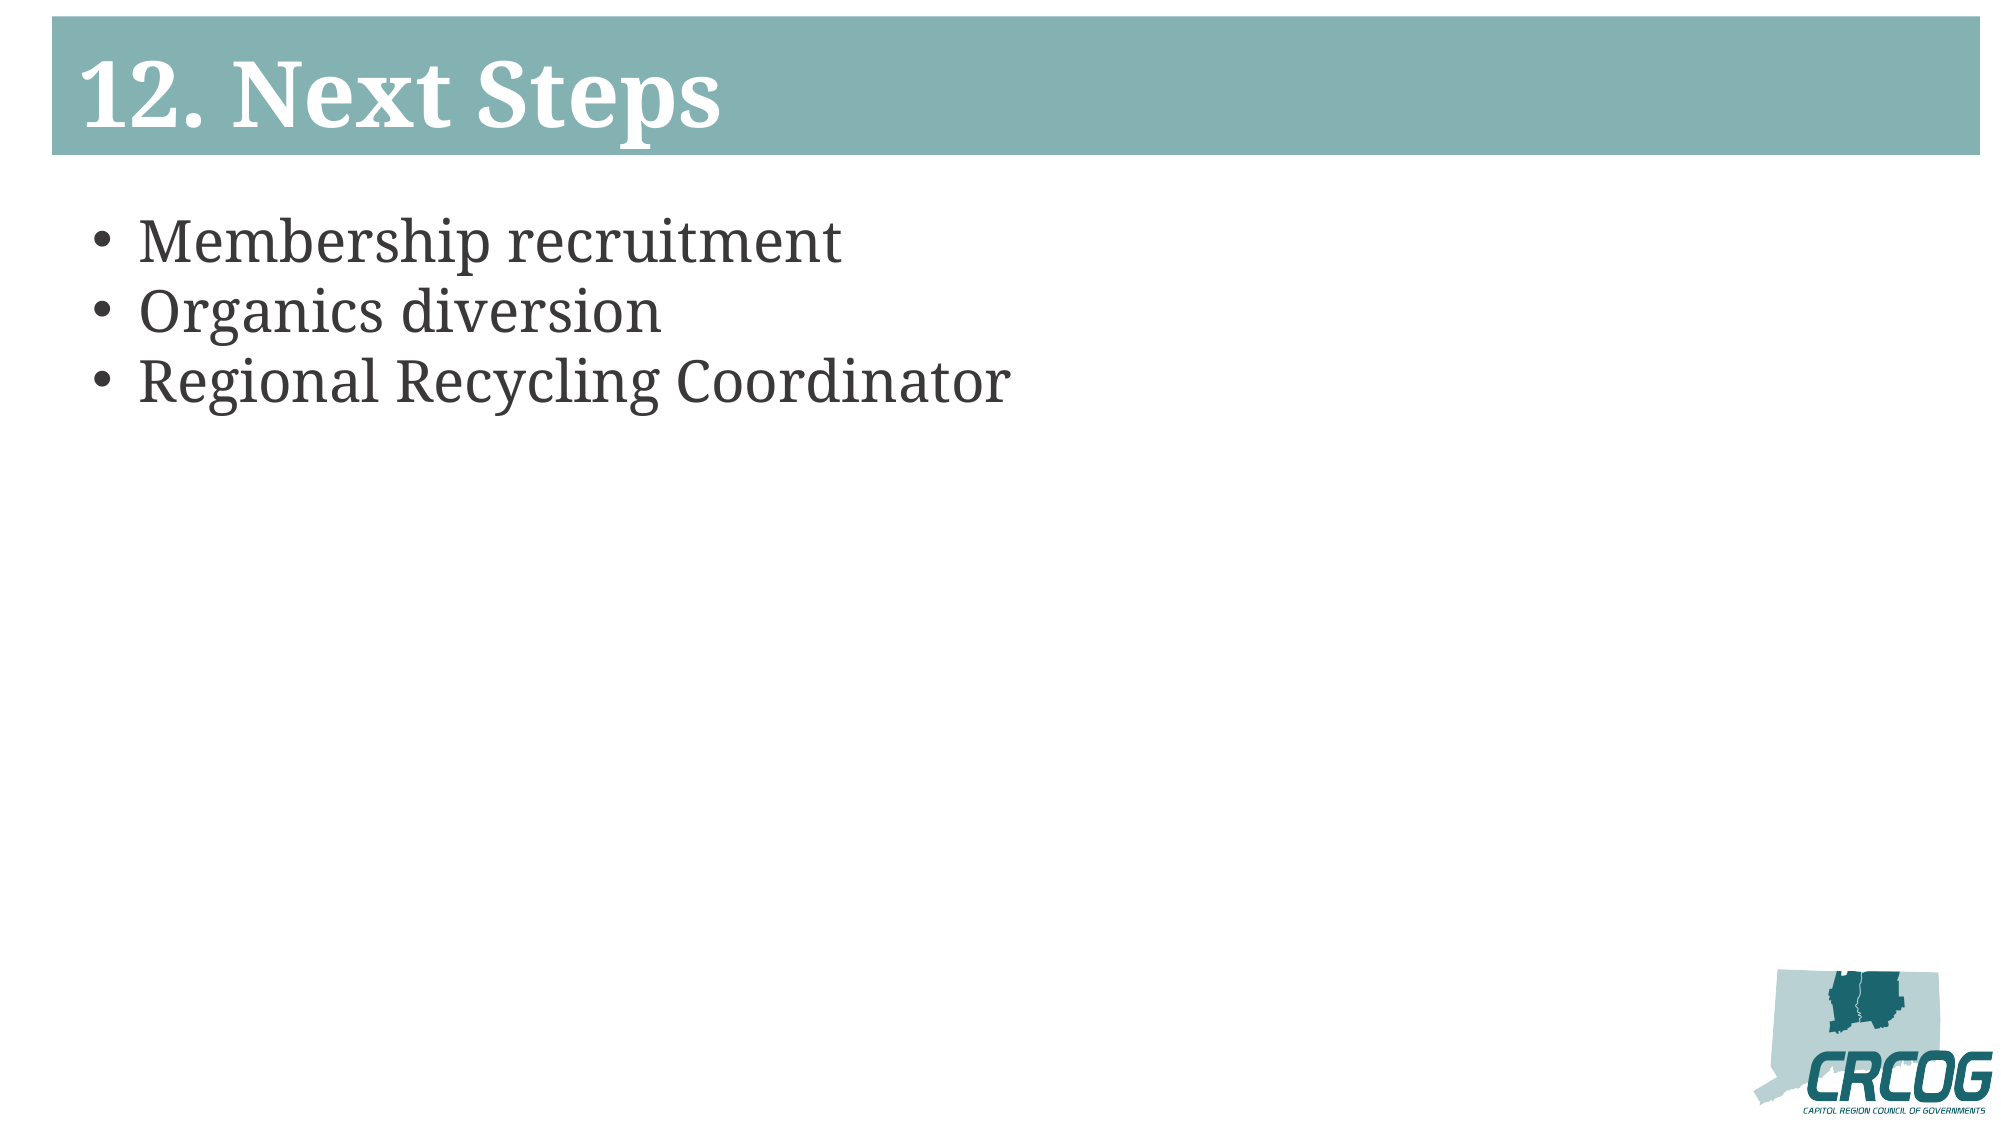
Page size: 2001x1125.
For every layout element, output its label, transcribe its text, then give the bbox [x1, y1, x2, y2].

text_box [51, 15, 1981, 156]
picture [1753, 969, 1993, 1114]
text_box Membership recruitment Organics diversion Regional Recycling Coordinator [77, 196, 1500, 422]
text_box 12. Next Steps [63, 28, 1948, 154]
